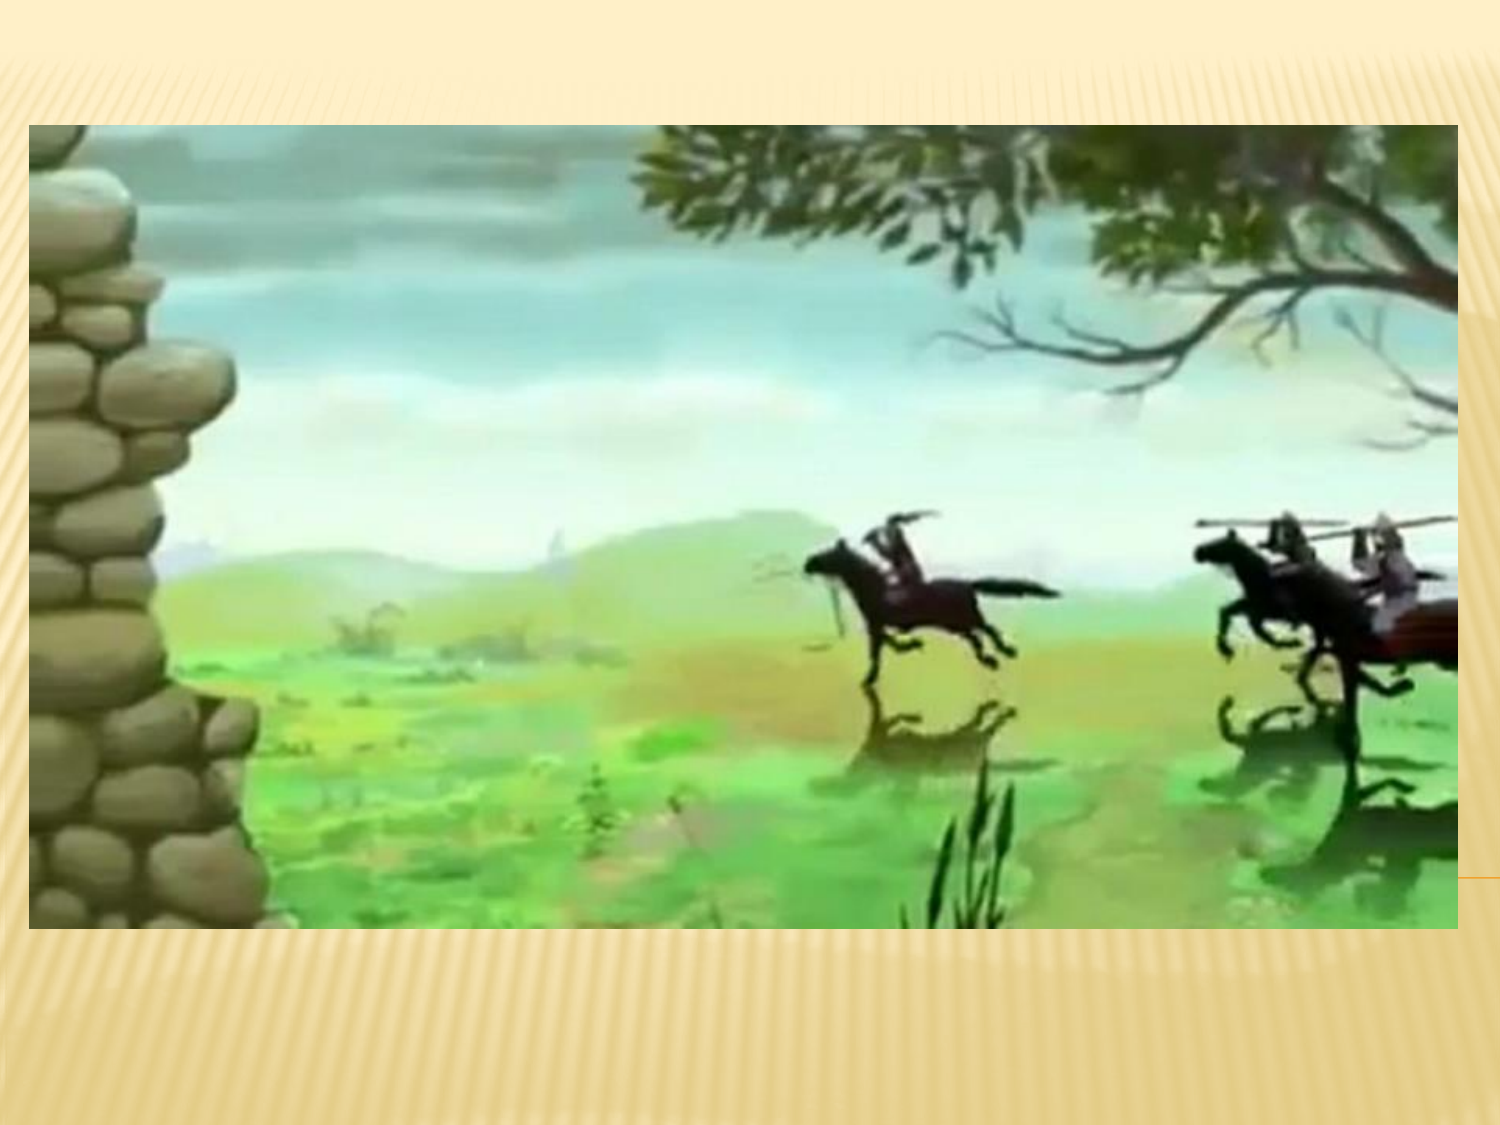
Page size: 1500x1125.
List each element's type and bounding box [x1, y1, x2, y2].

picture [29, 125, 1458, 929]
